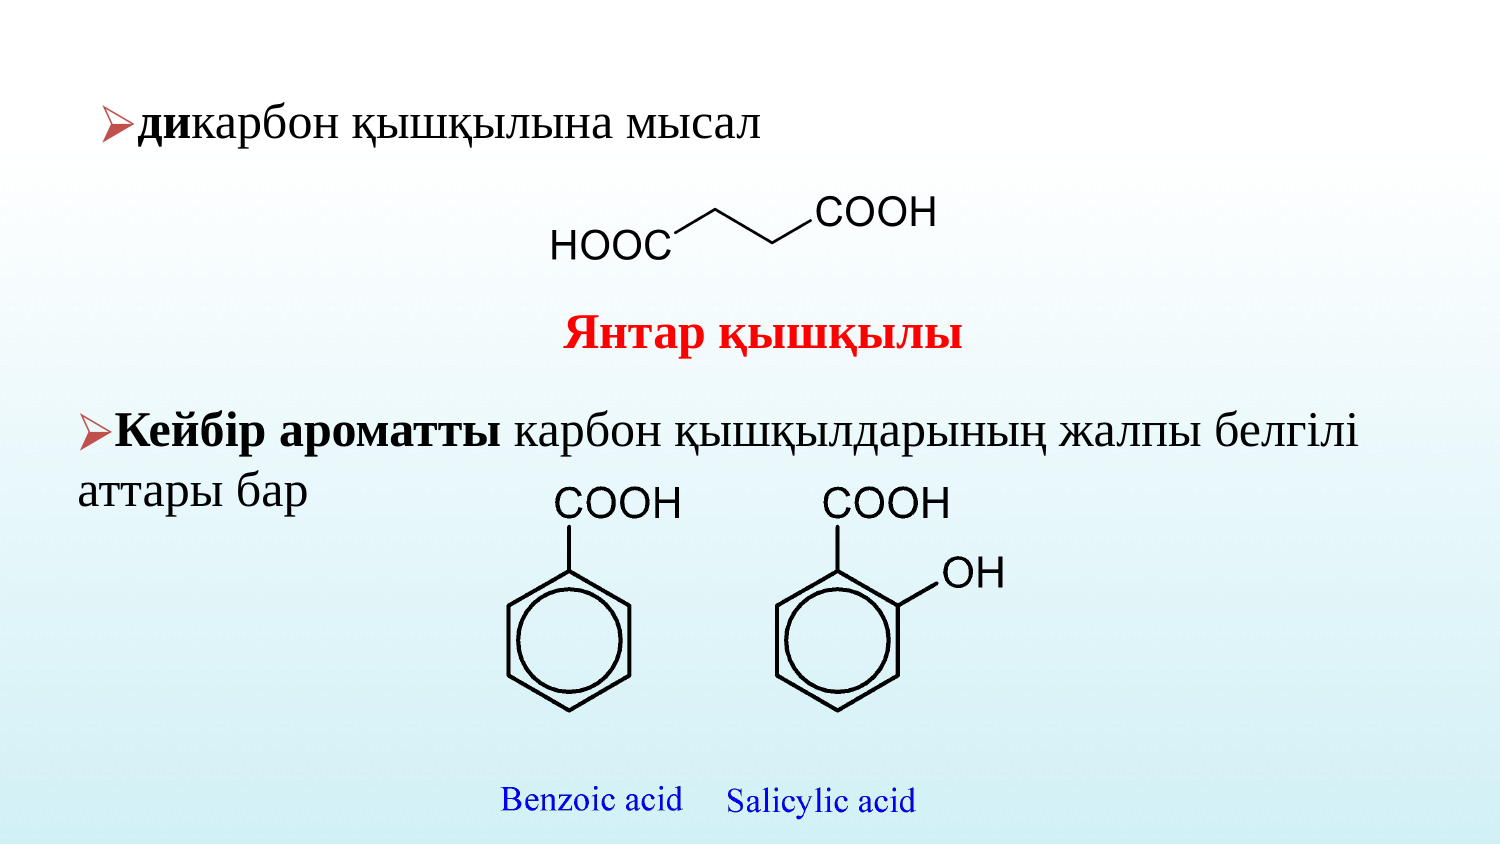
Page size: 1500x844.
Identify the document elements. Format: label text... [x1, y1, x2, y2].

picture [0, 0, 1500, 844]
text_box дикарбон қышқылына мысал [85, 81, 1454, 139]
text_box Янтар қышқылы [499, 290, 1027, 348]
text_box Кейбір ароматты карбон қышқылдарының жалпы белгілі аттары бар [62, 389, 1479, 447]
